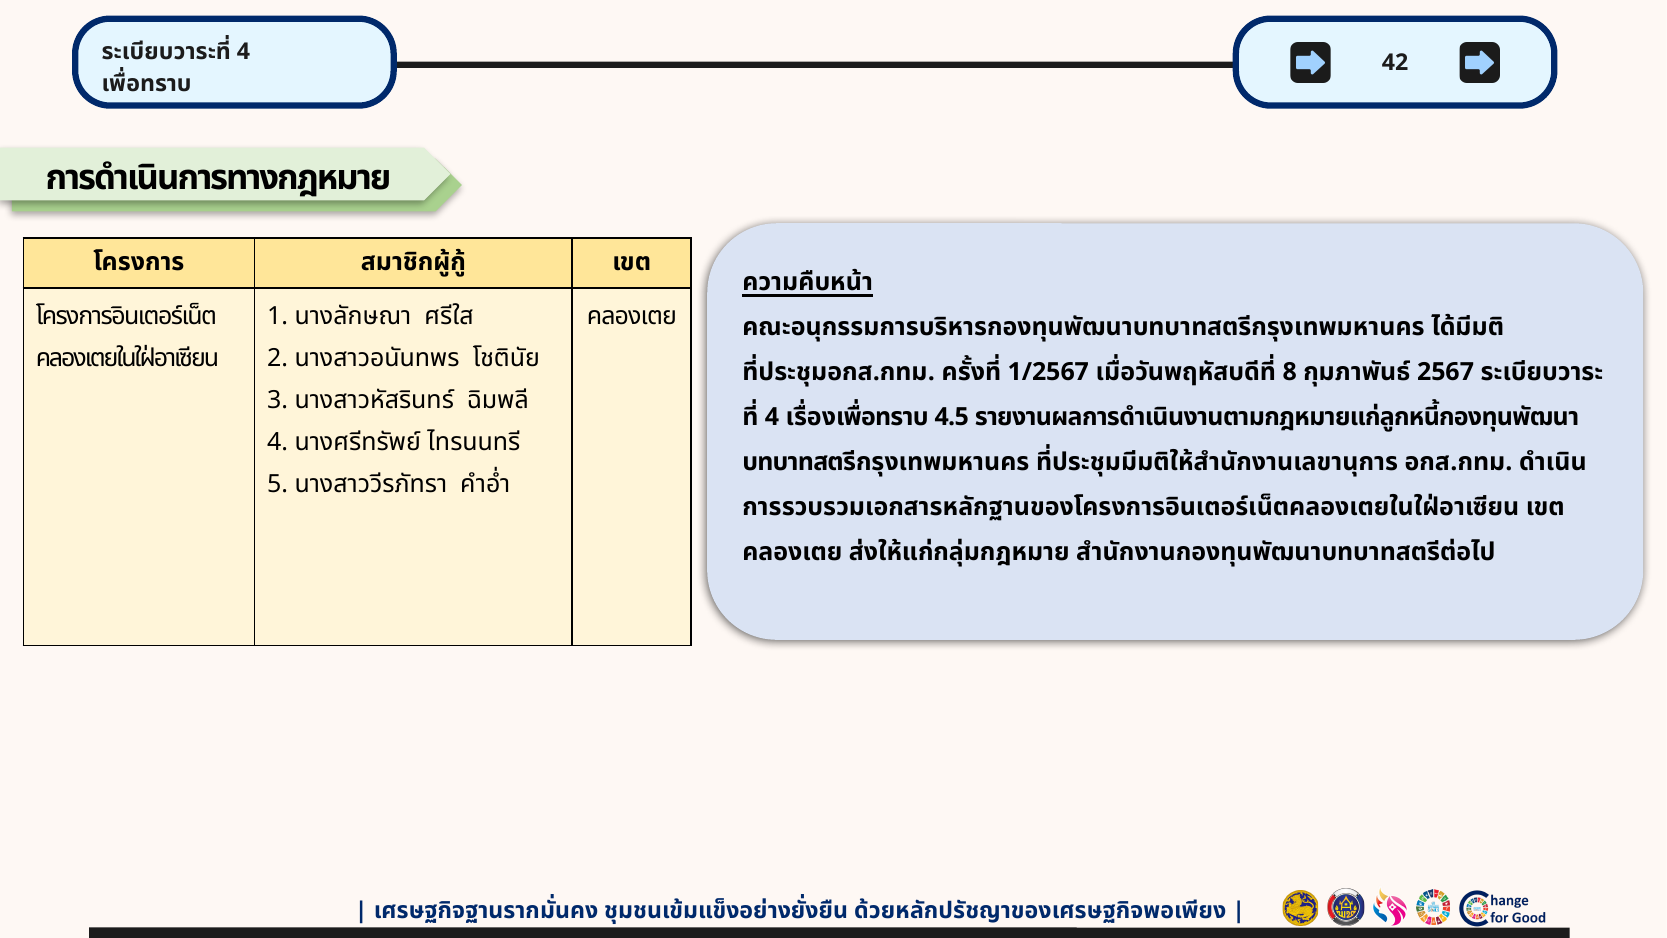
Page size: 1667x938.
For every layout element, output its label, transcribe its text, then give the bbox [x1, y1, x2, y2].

text_box การดำเนินการทางกฎหมาย [0, 146, 452, 202]
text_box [89, 885, 1570, 934]
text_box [75, 6, 1555, 106]
table_cell คลองเตย [573, 289, 690, 645]
table_header โครงการ [24, 239, 254, 287]
table_header สมาชิกผู้กู้ [255, 239, 571, 287]
table_header เขต [573, 239, 690, 287]
text_box [11, 175, 463, 212]
table_cell โครงการอินเตอร์เน็ตคลองเตยในใฝ่อาเซียน [24, 289, 254, 645]
text_box ความคืบหน้า คณะอนุกรรมการบริหารกองทุนพัฒนาบทบาทสตรีกรุงเทพมหานคร ได้มีมติ ที่ประชุมอกส.กทม. ครั้งที่ 1/2567 เมื่อวันพฤหัสบดีที่ 8 กุมภาพันธ์ 2567 ระเบียบวาระที่ 4 เรื่องเพื่อทราบ 4.5 รายงานผลการดำเนินงานตามกฎหมายแก่ลูกหนี้กองทุนพัฒนาบทบาทสตรีกรุงเทพมหานคร ที่ประชุมมีมติให้สำนักงานเลขานุการ อกส.กทม. ดำเนินการรวบรวมเอกสารหลักฐานของโครงการอินเตอร์เน็ตคลองเตยในใฝ่อาเซียน เขตคลองเตย ส่งให้แก่กลุ่มกฎหมาย สำนักงานกองทุนพัฒนาบทบาทสตรีต่อไป [707, 223, 1644, 640]
table_cell 1. นางลักษณา ศรีใส 2. นางสาวอนันทพร โชตินัย 3. นางสาวหัสรินทร์ ฉิมพลี 4. นางศรีทรัพย์ ไทรนนทรี 5. นางสาววีรภัทรา คำอ่ำ [255, 289, 571, 645]
